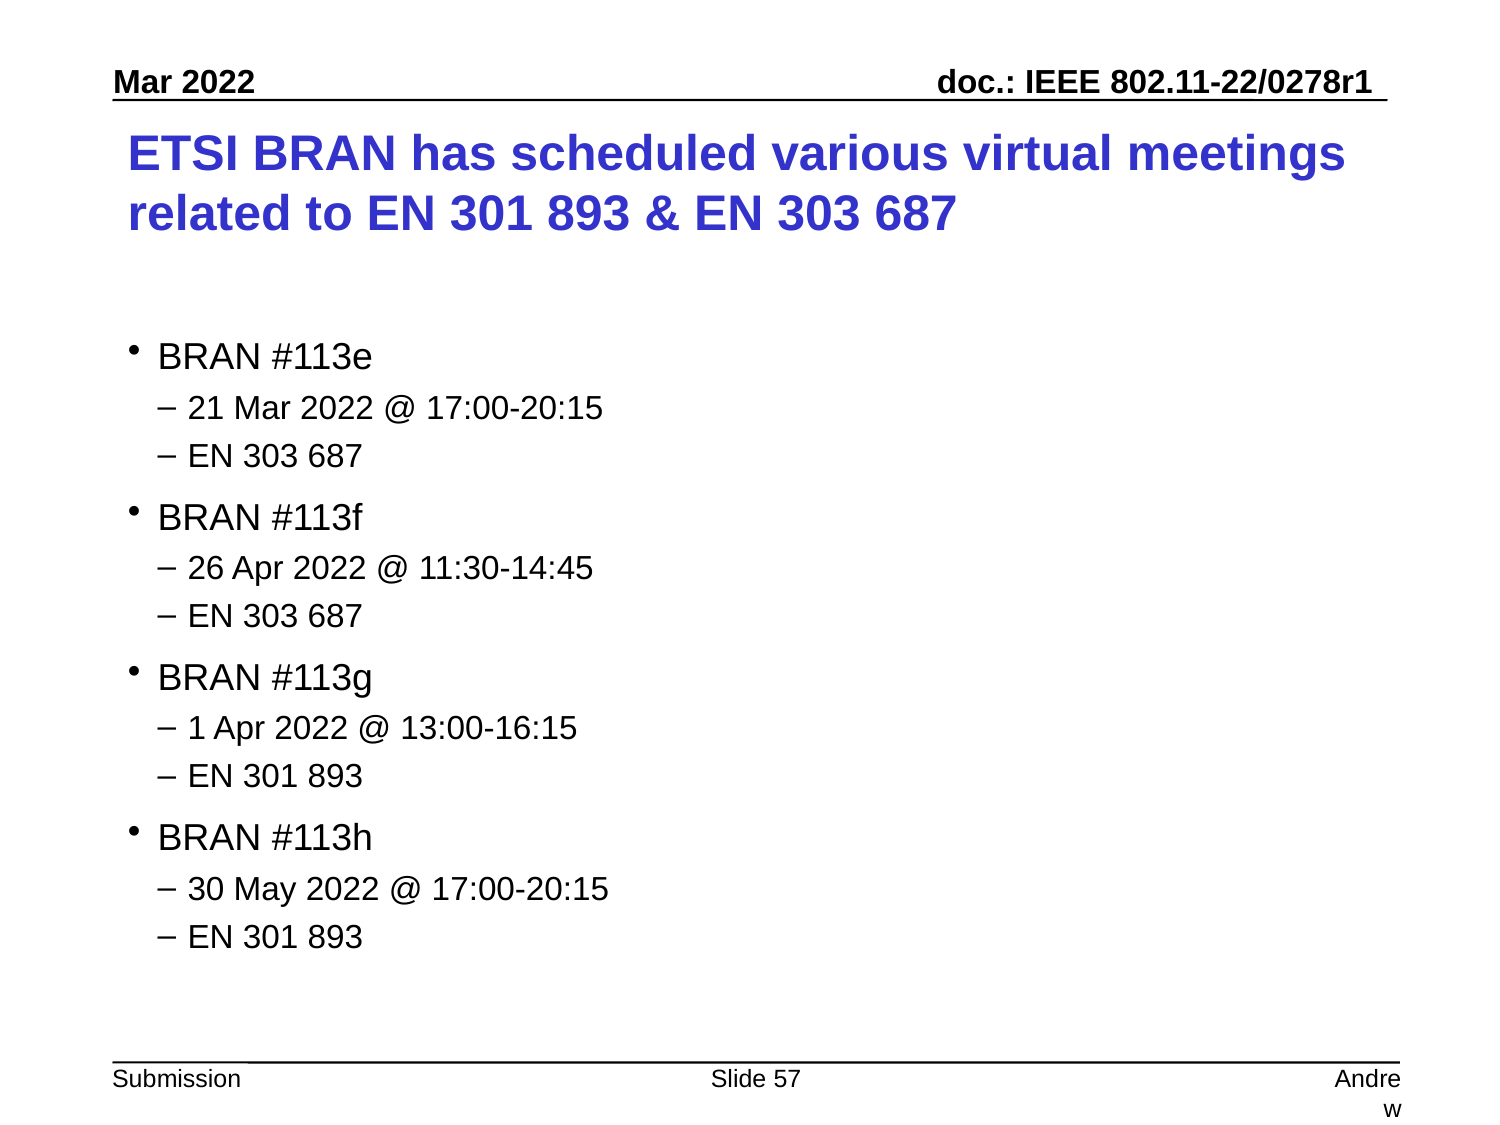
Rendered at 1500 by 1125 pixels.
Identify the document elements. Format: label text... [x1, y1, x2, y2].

footer Andrew Myles, Cisco [1320, 1061, 1402, 1093]
title ETSI BRAN has scheduled various virtual meetings related to EN 301 893 & EN 303 687 [112, 112, 1388, 288]
slide_number Slide 57 [709, 1061, 803, 1093]
list BRAN #113e 21 Mar 2022 @ 17:00-20:15 EN 303 687 BRAN #113f 26 Apr 2022 @ 11:30-14:45 EN 303 687 BRAN #113g 1 Apr 2022 @ 13:00-16:15 EN 301 893 BRAN #113h 30 May 2022 @ 17:00-20:15 EN 301 893 [112, 324, 1388, 1000]
